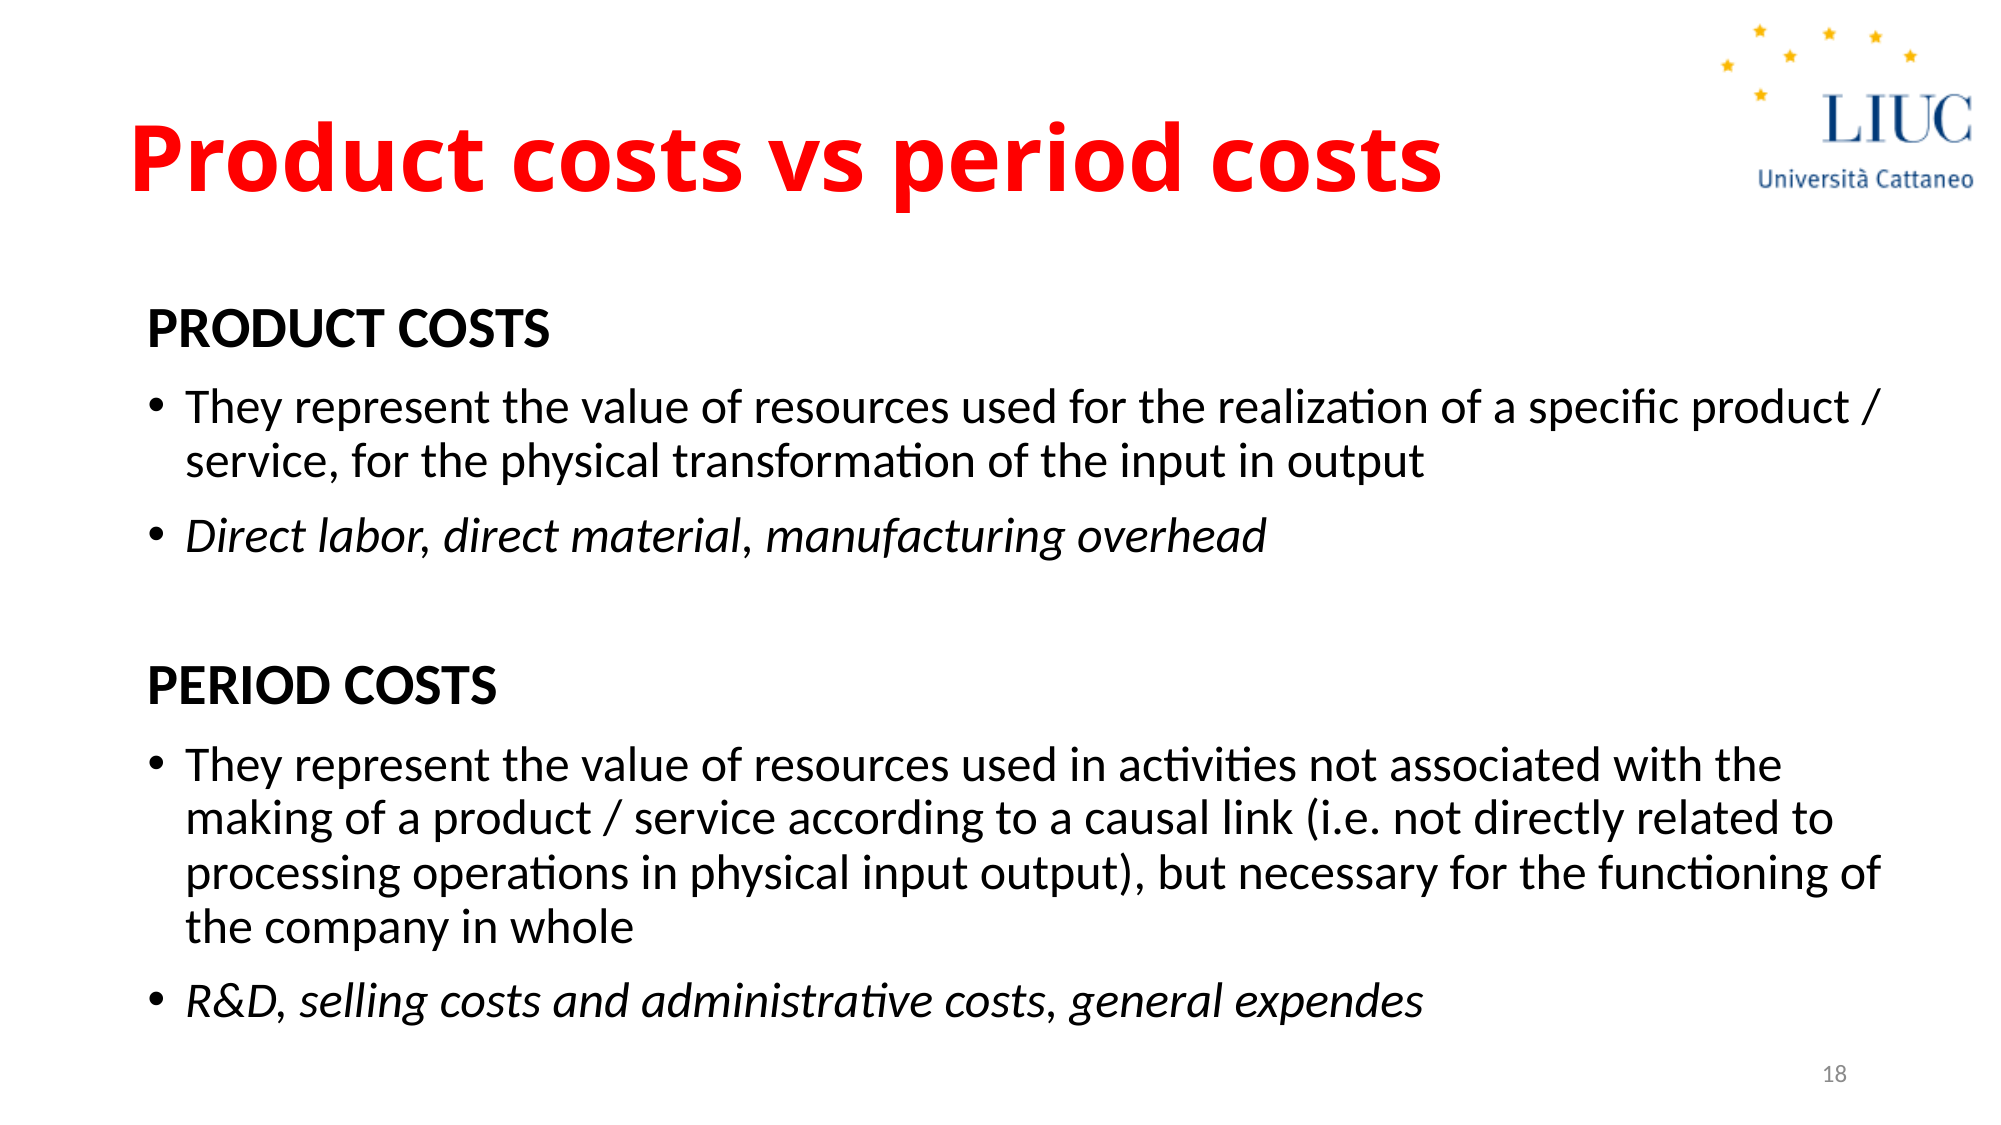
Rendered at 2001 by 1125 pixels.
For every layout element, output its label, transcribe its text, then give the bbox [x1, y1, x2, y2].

text_box PERIOD COSTS They represent the value of resources used in activities not associated with the making of a product / service according to a causal link (i.e. not directly related to processing operations in physical input output), but necessary for the functioning of the company in whole R&D, selling costs and administrative costs, general expendes [132, 646, 1928, 1043]
text_box PRODUCT COSTS They represent the value of resources used for the realization of a specific product / service, for the physical transformation of the input in output Direct labor, direct material, manufacturing overhead [132, 289, 1928, 598]
title Product costs vs period costs [112, 53, 1838, 271]
picture [1696, 0, 2000, 210]
slide_number 18 [1412, 1043, 1863, 1103]
